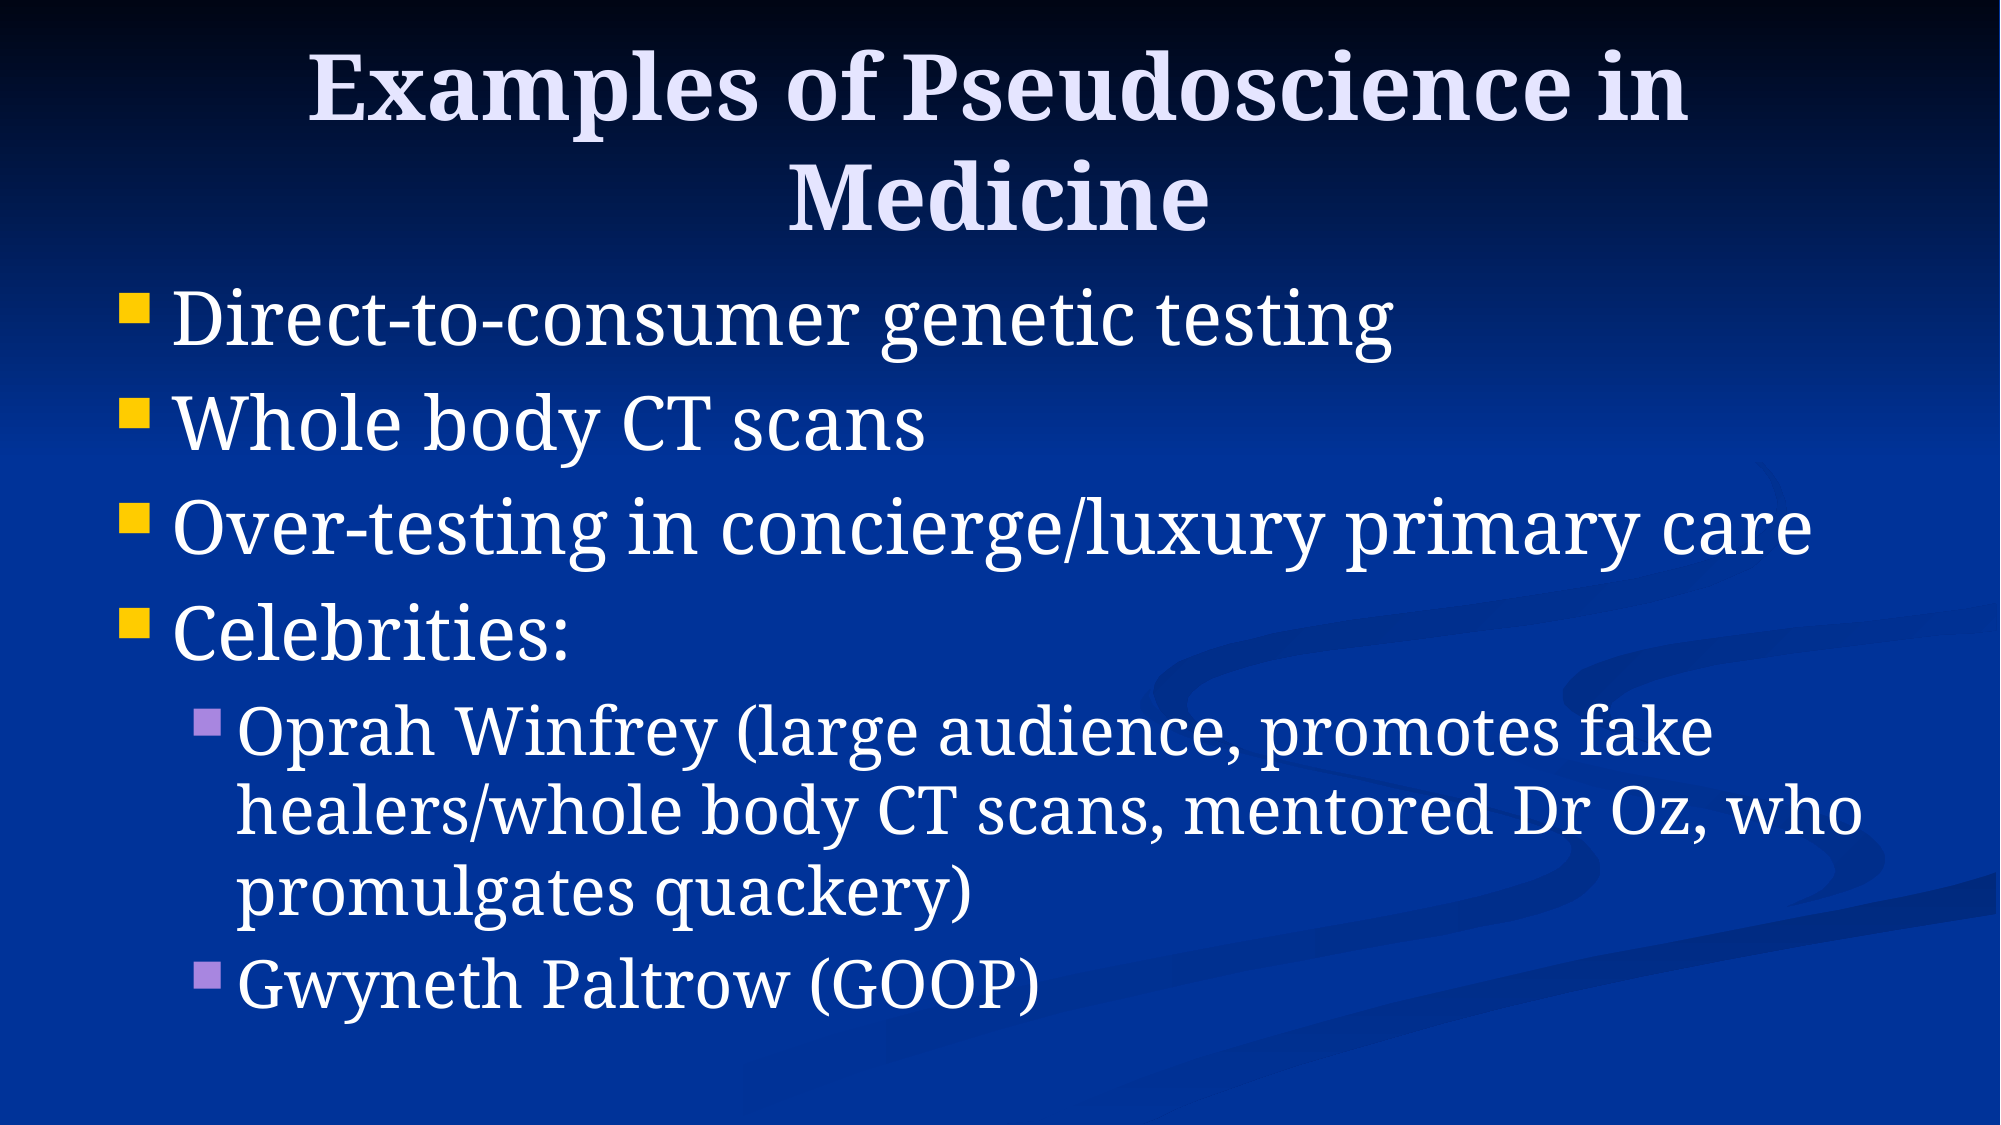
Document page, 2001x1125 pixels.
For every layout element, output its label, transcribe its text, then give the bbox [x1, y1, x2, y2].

list Direct-to-consumer genetic testing Whole body CT scans Over-testing in concierge/luxury primary care Celebrities: Oprah Winfrey (large audience, promotes fake healers/whole body CT scans, mentored Dr Oz, who promulgates quackery) Gwyneth Paltrow (GOOP) [99, 262, 1901, 1006]
title Examples of Pseudoscience in Medicine [99, 44, 1901, 233]
